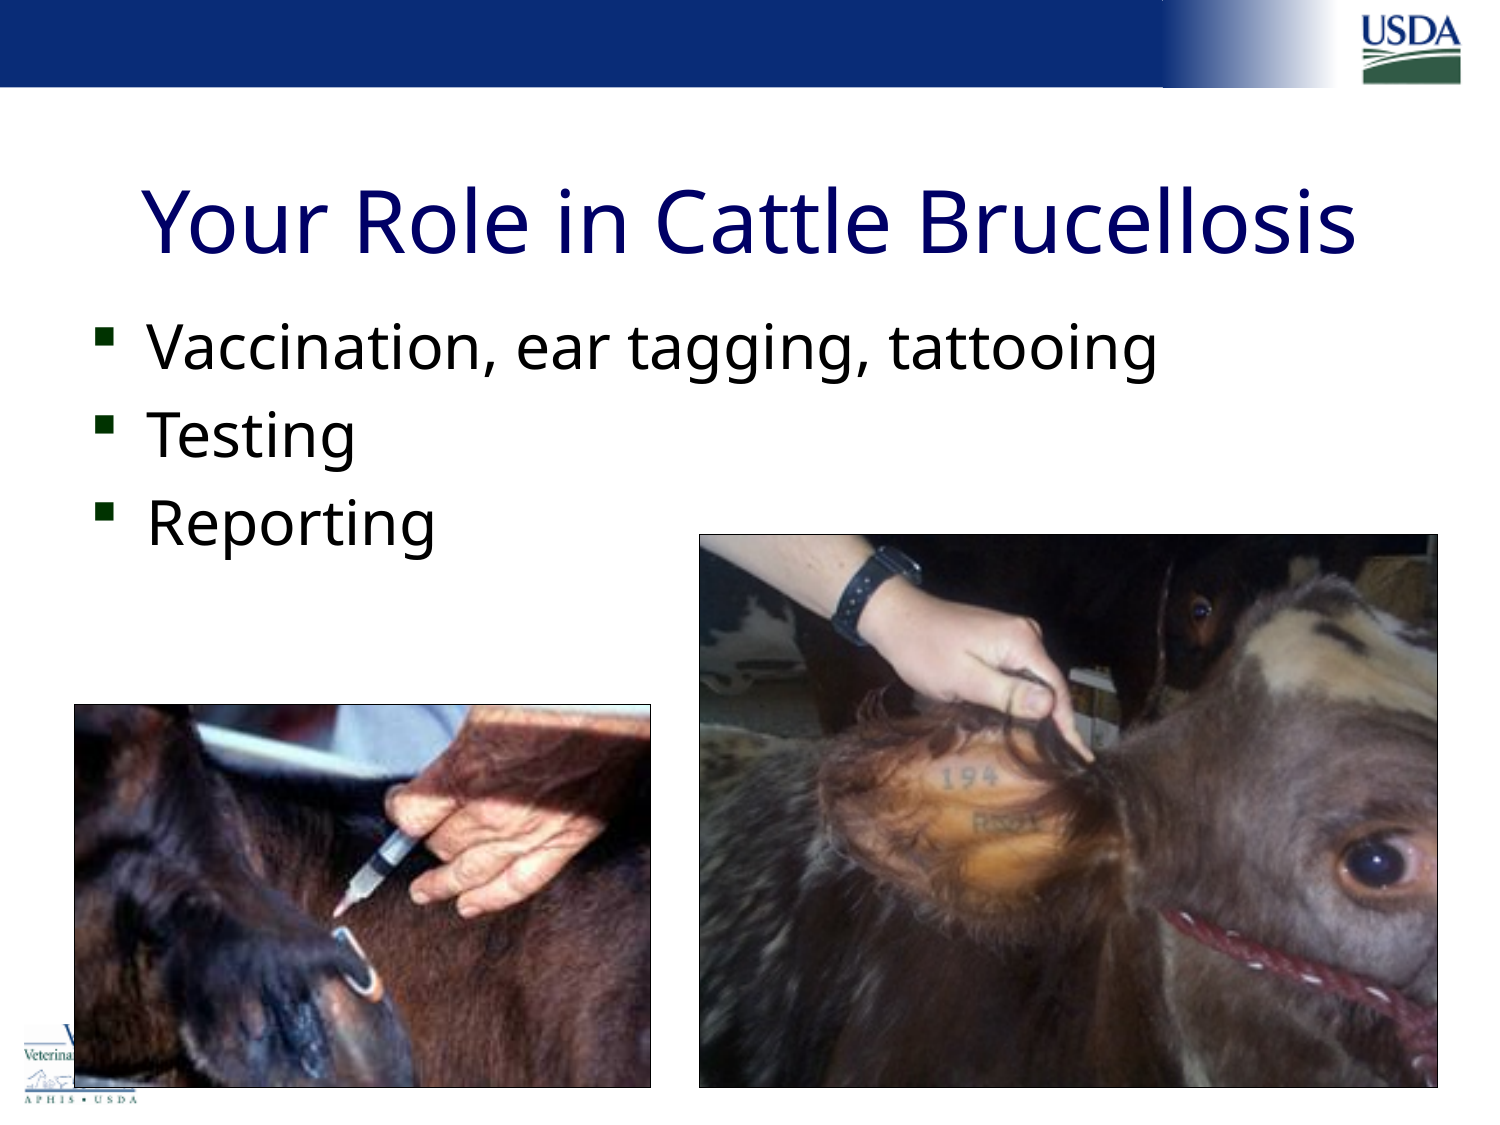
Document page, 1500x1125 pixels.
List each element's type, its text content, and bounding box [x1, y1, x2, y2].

picture [699, 534, 1438, 1088]
list Vaccination, ear tagging, tattooing Testing Reporting [75, 299, 1425, 938]
title Your Role in Cattle Brucellosis [75, 125, 1425, 299]
picture [1359, 12, 1464, 88]
picture [24, 703, 651, 1105]
